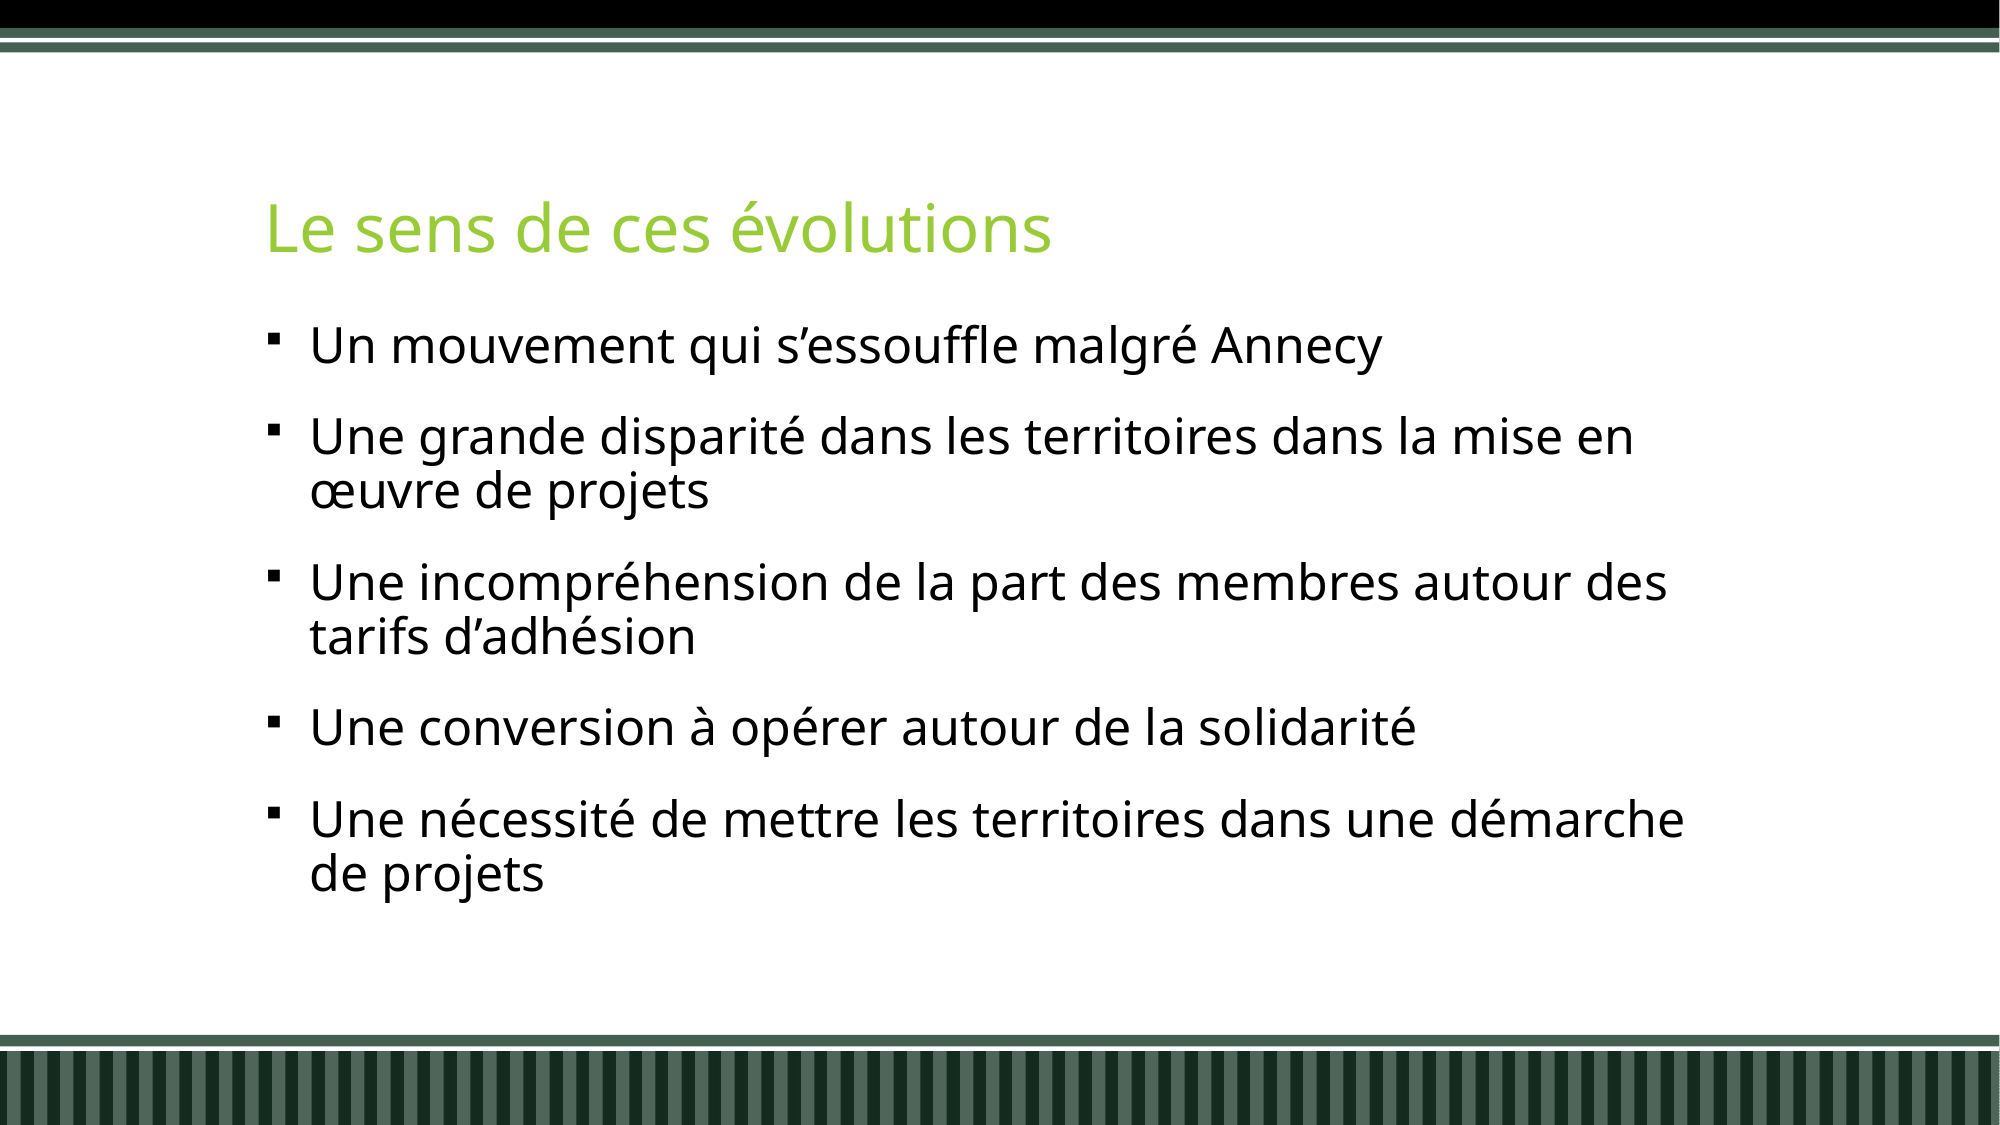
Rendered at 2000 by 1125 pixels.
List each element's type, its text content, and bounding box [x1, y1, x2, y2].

title Le sens de ces évolutions [249, 99, 1750, 275]
list Un mouvement qui s’essouffle malgré Annecy Une grande disparité dans les territoires dans la mise en œuvre de projets Une incompréhension de la part des membres autour des tarifs d’adhésion Une conversion à opérer autour de la solidarité Une nécessité de mettre les territoires dans une démarche de projets [249, 312, 1750, 988]
